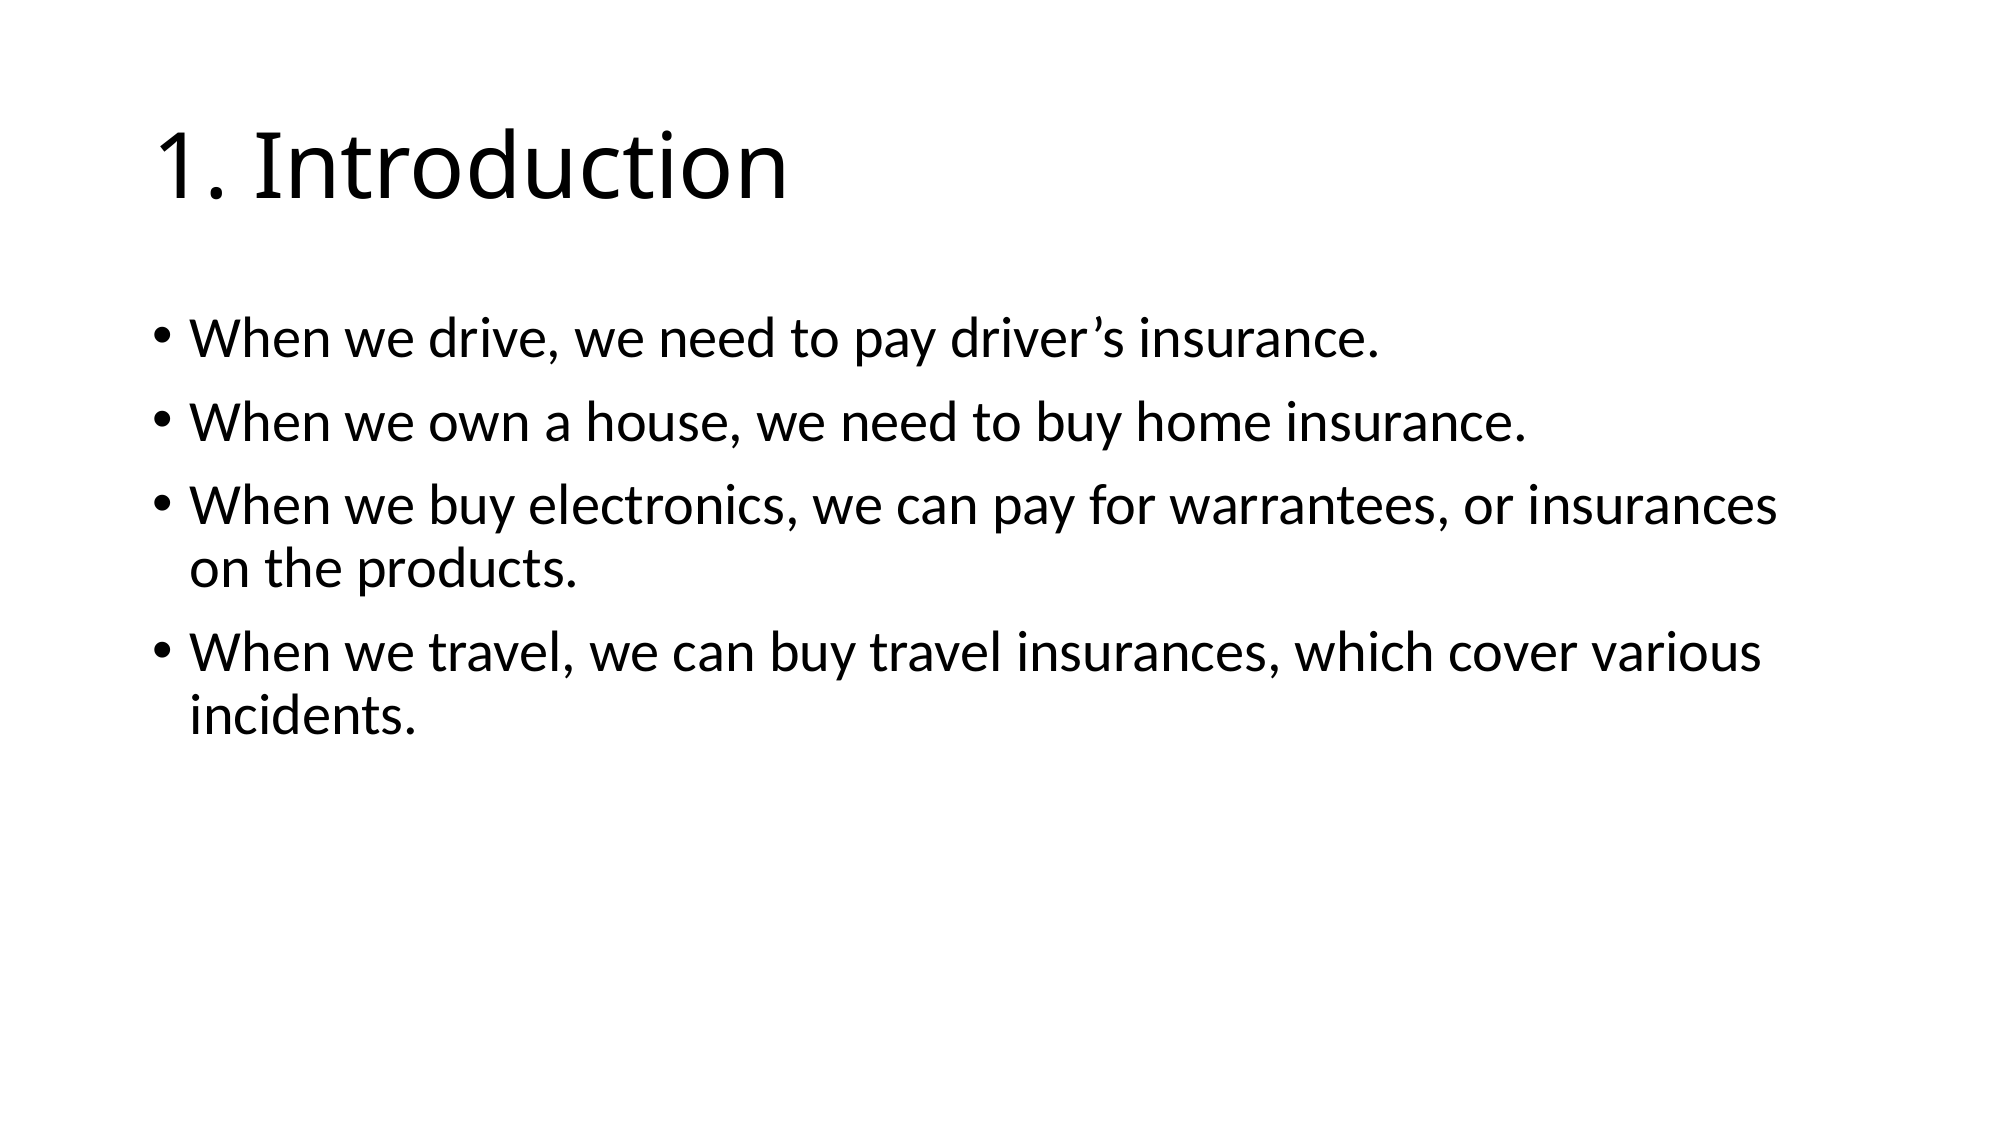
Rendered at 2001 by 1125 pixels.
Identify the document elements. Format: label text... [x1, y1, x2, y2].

title 1. Introduction [137, 59, 1863, 278]
list When we drive, we need to pay driver’s insurance. When we own a house, we need to buy home insurance. When we buy electronics, we can pay for warrantees, or insurances on the products. When we travel, we can buy travel insurances, which cover various incidents. [137, 299, 1863, 1014]
